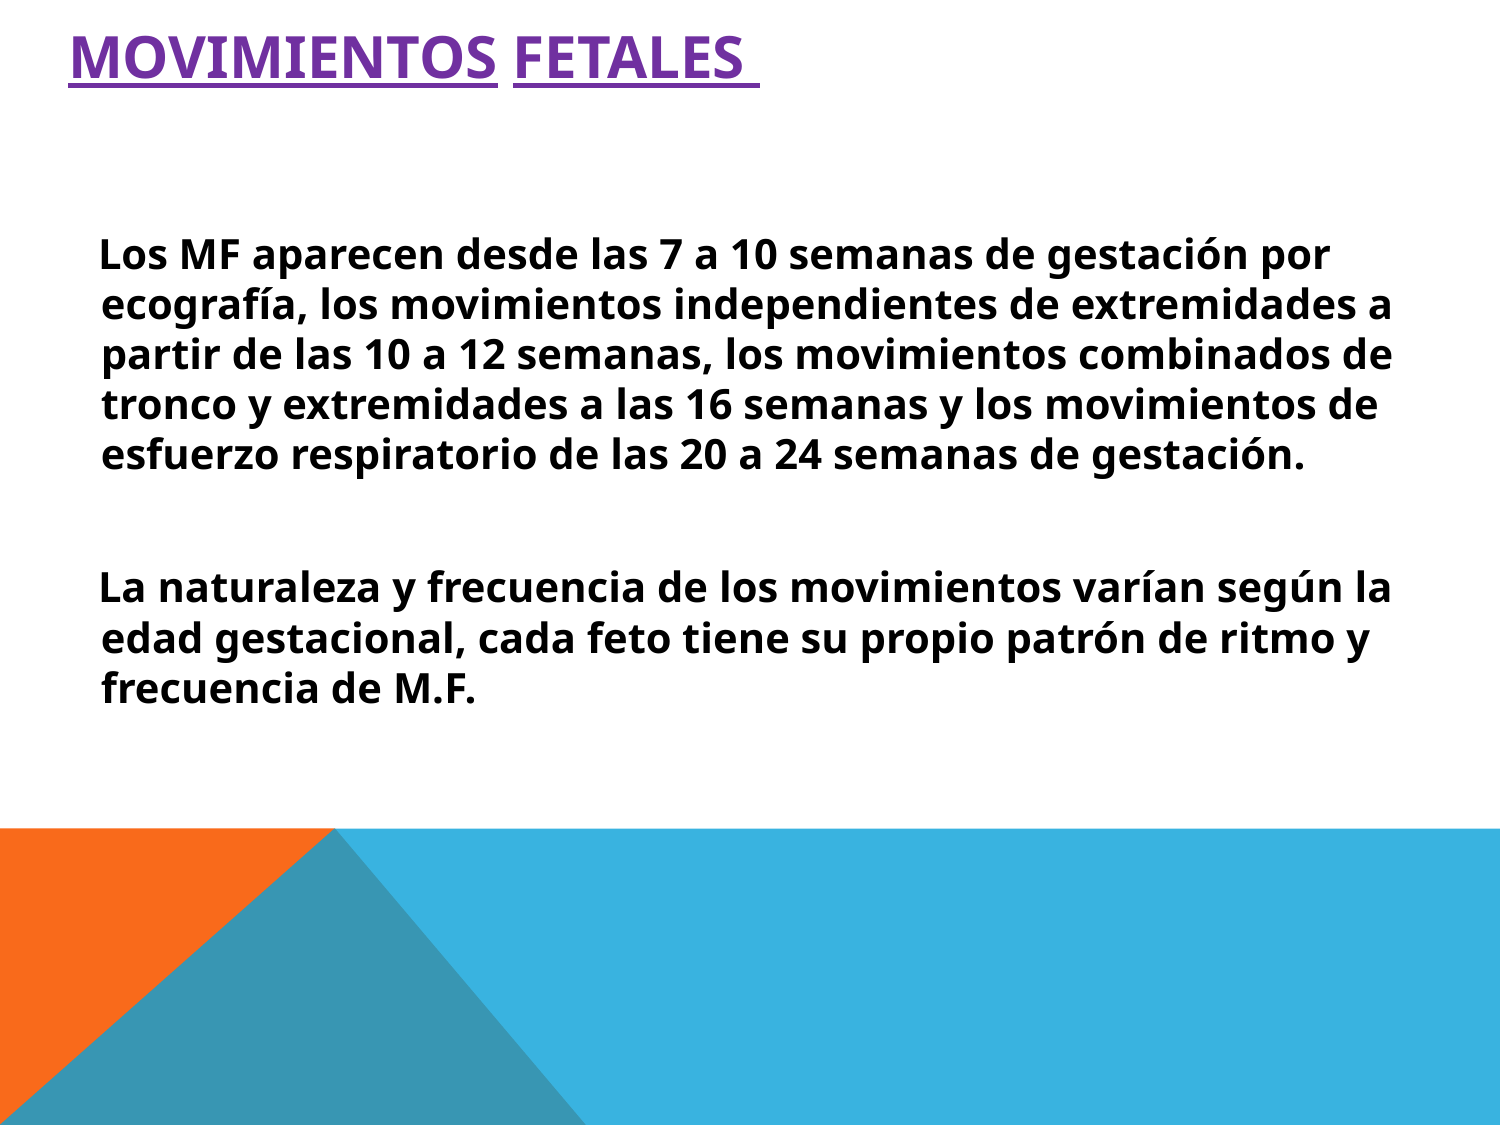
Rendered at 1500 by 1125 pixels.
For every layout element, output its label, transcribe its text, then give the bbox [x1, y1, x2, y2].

list Los MF aparecen desde las 7 a 10 semanas de gestación por ecografía, los movimientos independientes de extremidades a partir de las 10 a 12 semanas, los movimientos combinados de tronco y extremidades a las 16 semanas y los movimientos de esfuerzo respiratorio de las 20 a 24 semanas de gestación. La naturaleza y frecuencia de los movimientos varían según la edad gestacional, cada feto tiene su propio patrón de ritmo y frecuencia de M.F. [29, 219, 1447, 1059]
title MOVIMIENTOS FETALES [53, 30, 1369, 150]
